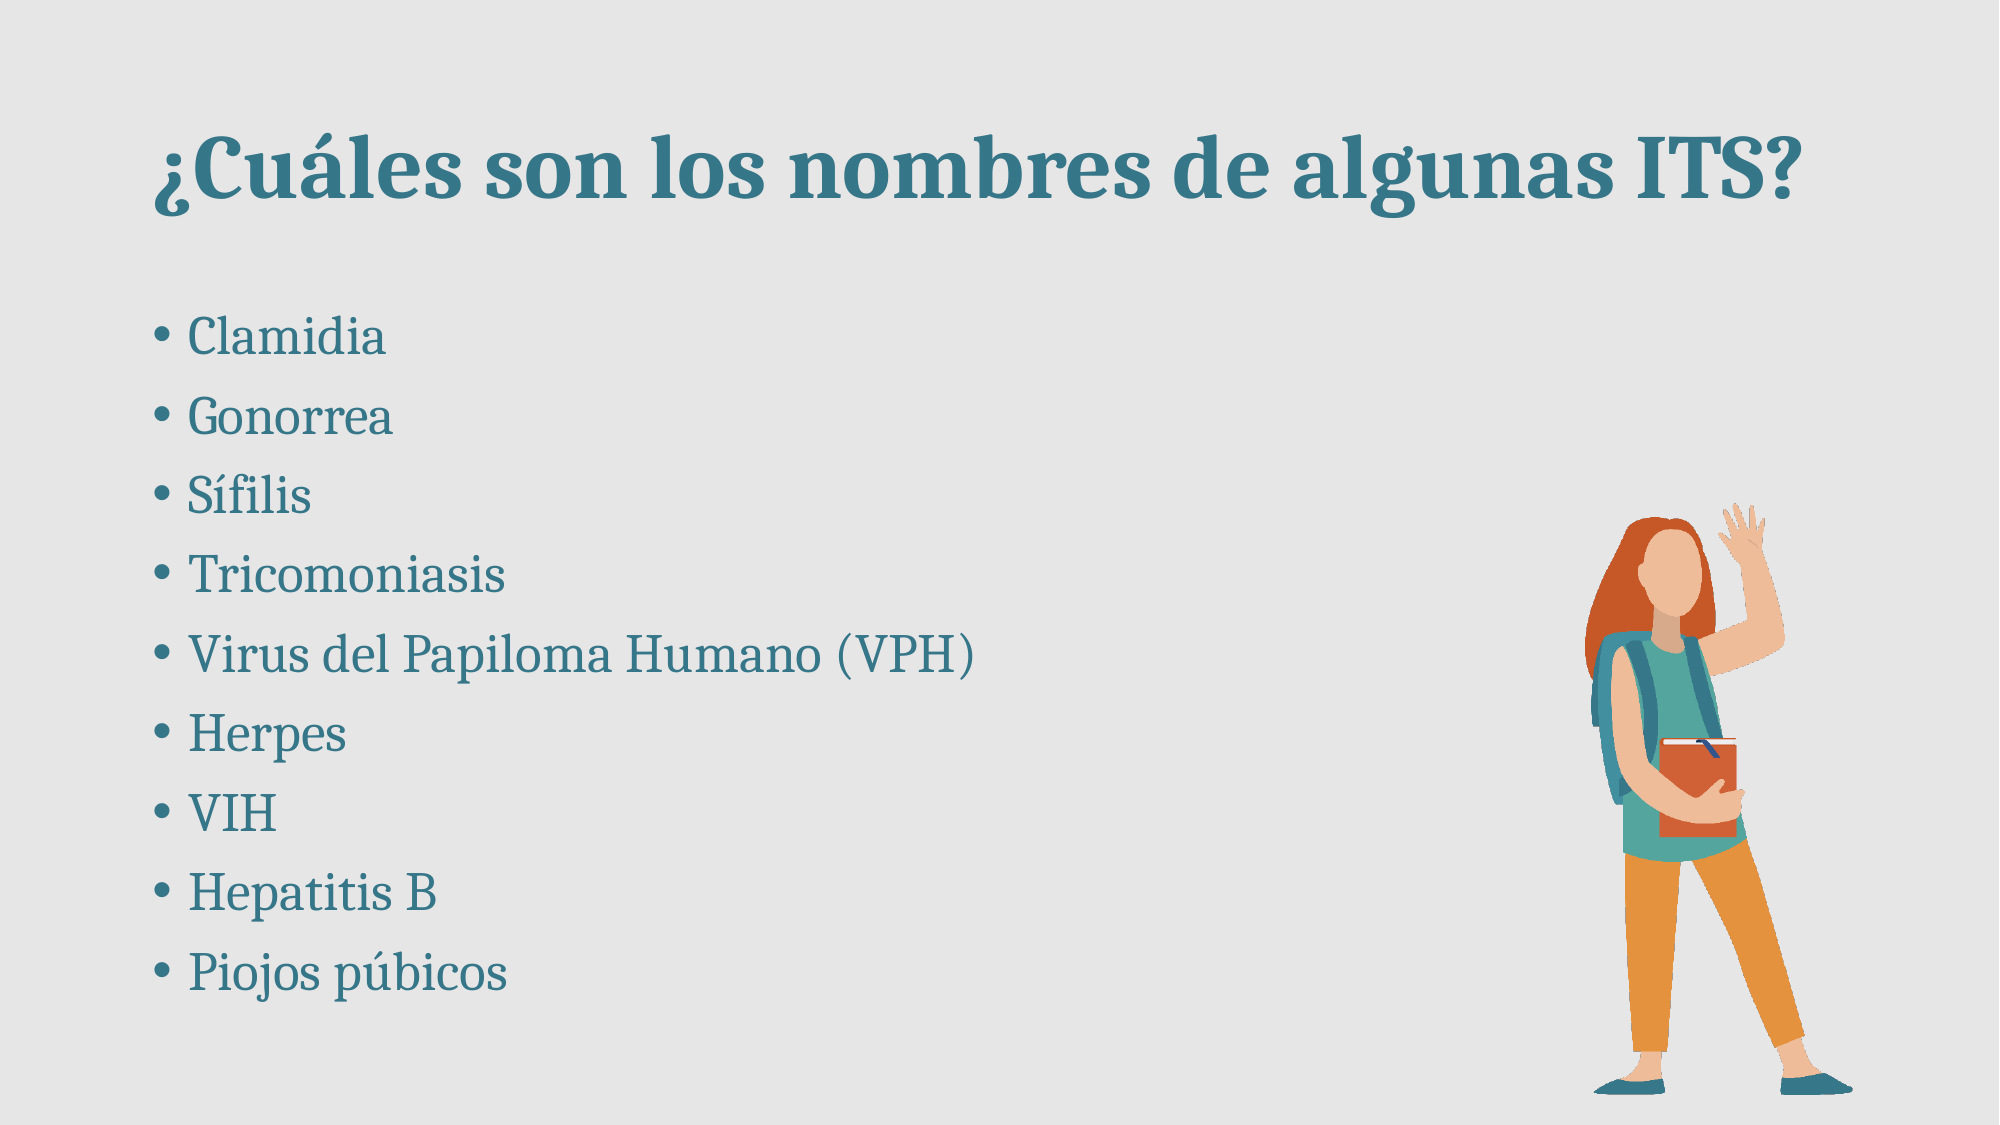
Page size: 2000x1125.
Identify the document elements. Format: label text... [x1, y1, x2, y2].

list Clamidia Gonorrea Sífilis Tricomoniasis Virus del Papiloma Humano (VPH) Herpes VIH Hepatitis B Piojos púbicos [137, 299, 1862, 1014]
picture [1443, 499, 1994, 1099]
title ¿Cuáles son los nombres de algunas ITS? [137, 59, 1862, 278]
